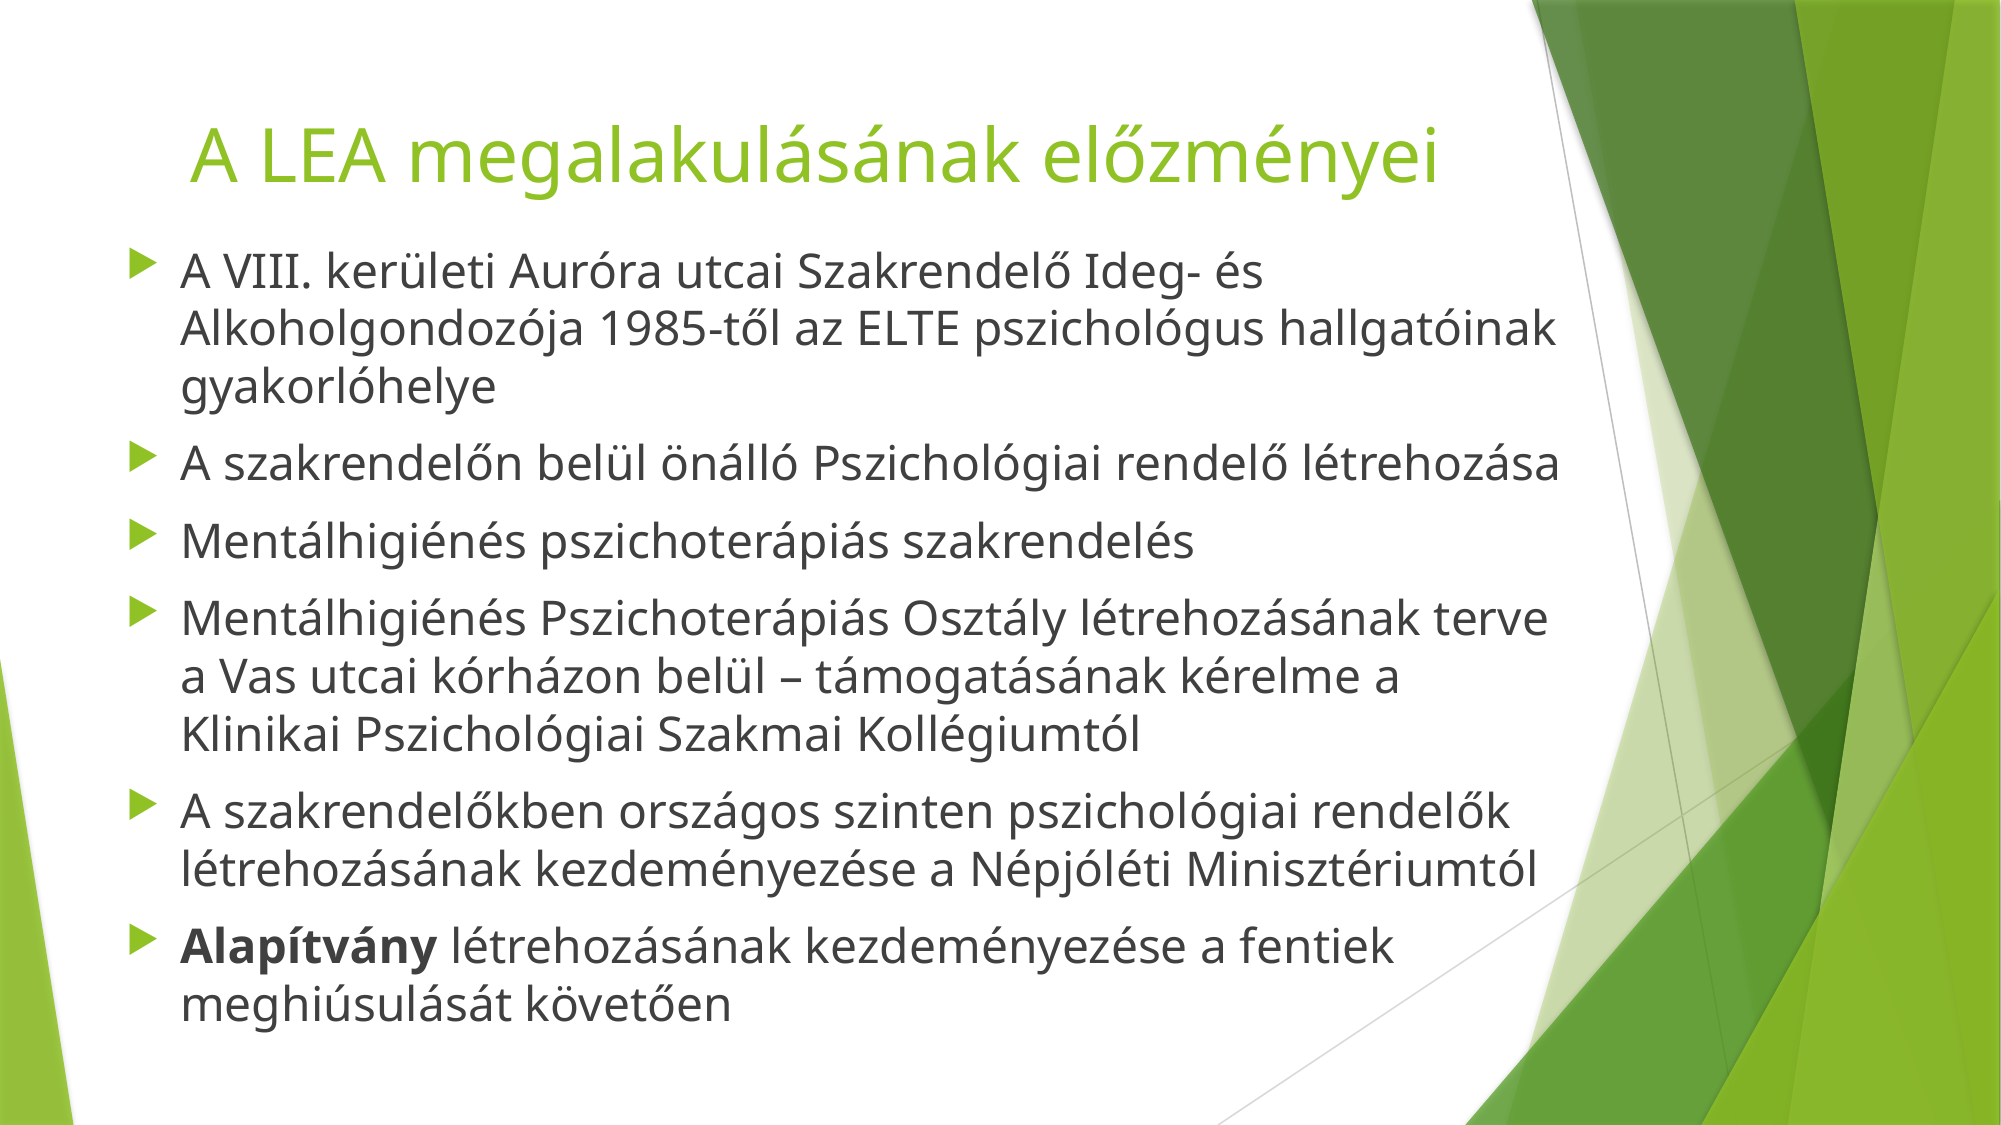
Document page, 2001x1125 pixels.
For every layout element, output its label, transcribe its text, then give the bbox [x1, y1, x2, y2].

title A LEA megalakulásának előzményei [111, 99, 1522, 232]
list A VIII. kerületi Auróra utcai Szakrendelő Ideg- és Alkoholgondozója 1985-től az ELTE pszichológus hallgatóinak gyakorlóhelye A szakrendelőn belül önálló Pszichológiai rendelő létrehozása Mentálhigiénés pszichoterápiás szakrendelés Mentálhigiénés Pszichoterápiás Osztály létrehozásának terve a Vas utcai kórházon belül – támogatásának kérelme a Klinikai Pszichológiai Szakmai Kollégiumtól A szakrendelőkben országos szinten pszichológiai rendelők létrehozásának kezdeményezése a Népjóléti Minisztériumtól Alapítvány létrehozásának kezdeményezése a fentiek meghiúsulását követően [111, 232, 1587, 1090]
